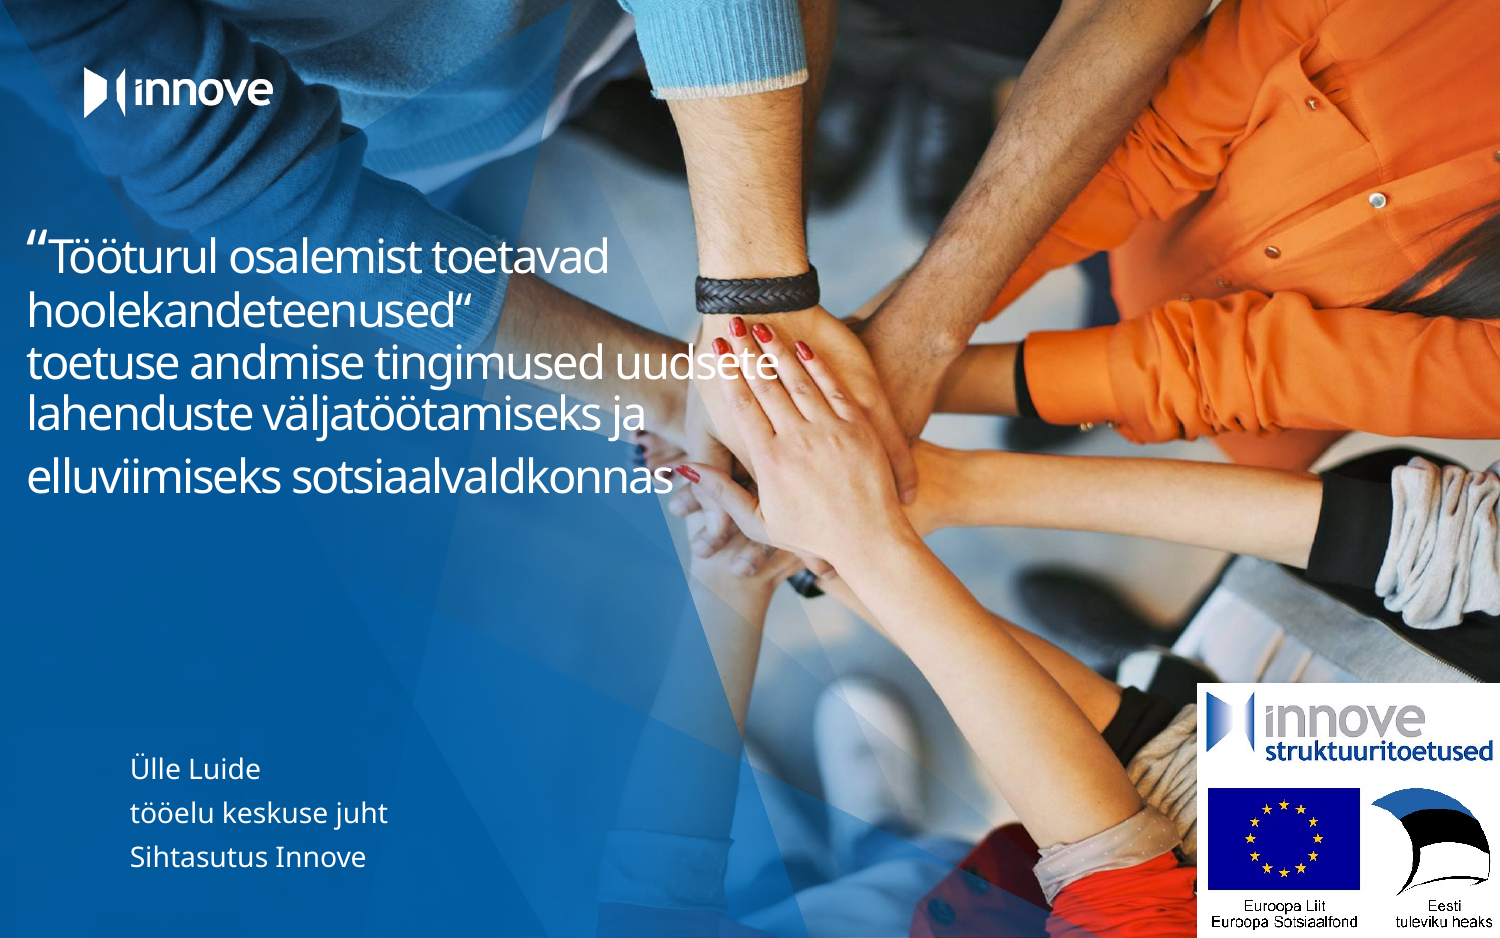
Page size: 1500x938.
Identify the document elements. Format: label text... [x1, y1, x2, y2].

title “Tööturul osalemist toetavad hoolekandeteenused“ toetuse andmise tingimused uudsete lahenduste väljatöötamiseks ja elluviimiseks sotsiaalvaldkonnas [8, 208, 818, 635]
picture [0, 0, 1500, 938]
subtitle Ülle Luide tööelu keskuse juht Sihtasutus Innove [112, 740, 715, 886]
